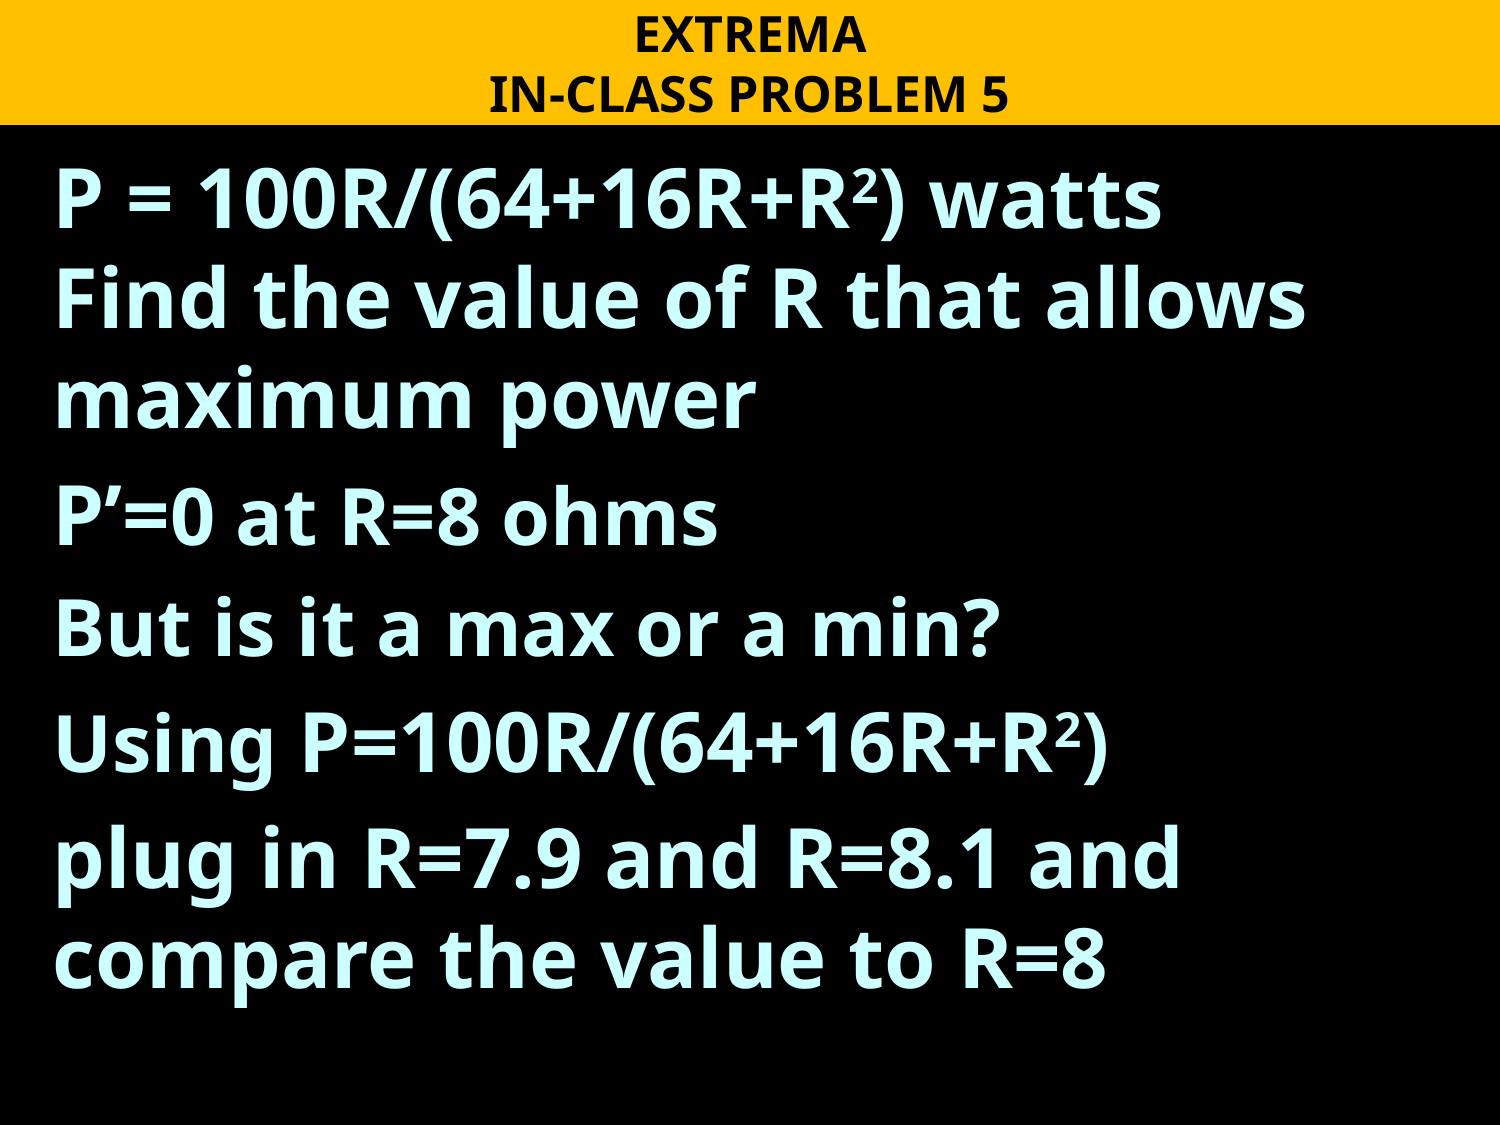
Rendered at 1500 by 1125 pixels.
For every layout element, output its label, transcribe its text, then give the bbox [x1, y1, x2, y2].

text_box EXTREMA IN-CLASS PROBLEM 5 [0, 0, 1500, 125]
list P = 100R/(64+16R+R2) watts Find the value of R that allows maximum power P’=0 at R=8 ohms But is it a max or a min? Using P=100R/(64+16R+R2) plug in R=7.9 and R=8.1 and compare the value to R=8 [37, 137, 1500, 1063]
